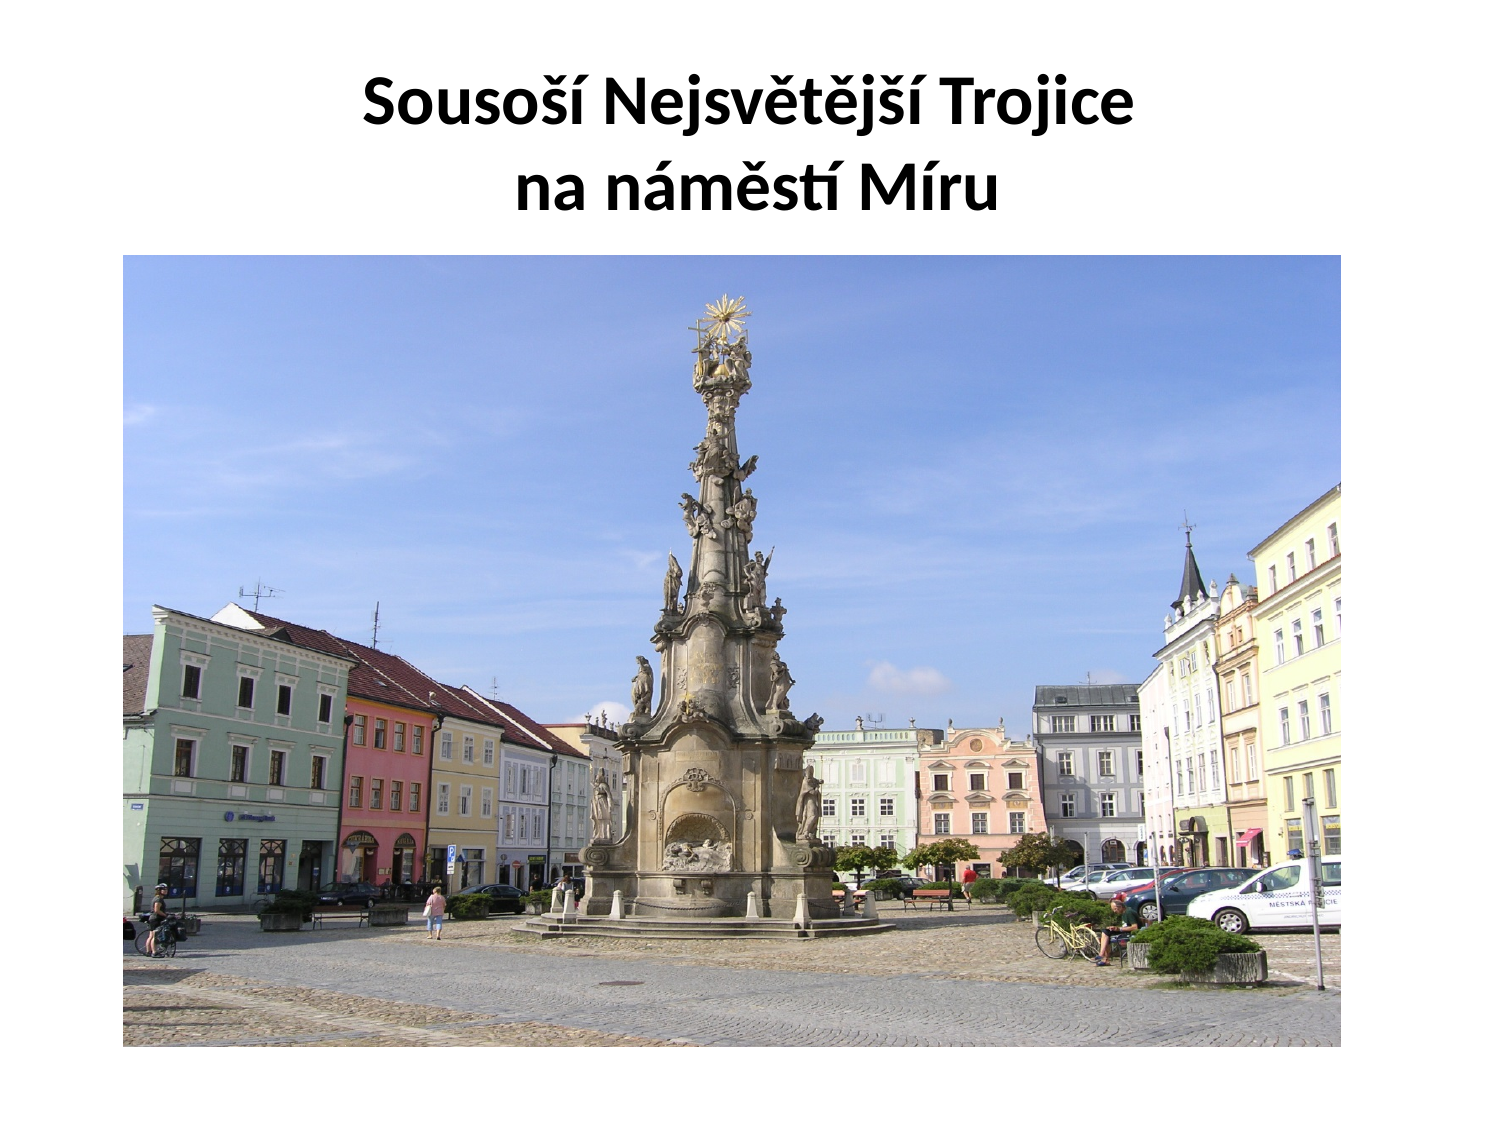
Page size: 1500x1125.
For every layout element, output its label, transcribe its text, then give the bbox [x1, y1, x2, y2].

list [123, 255, 1341, 1047]
title Sousoší Nejsvětější Trojice na náměstí Míru [75, 45, 1425, 233]
